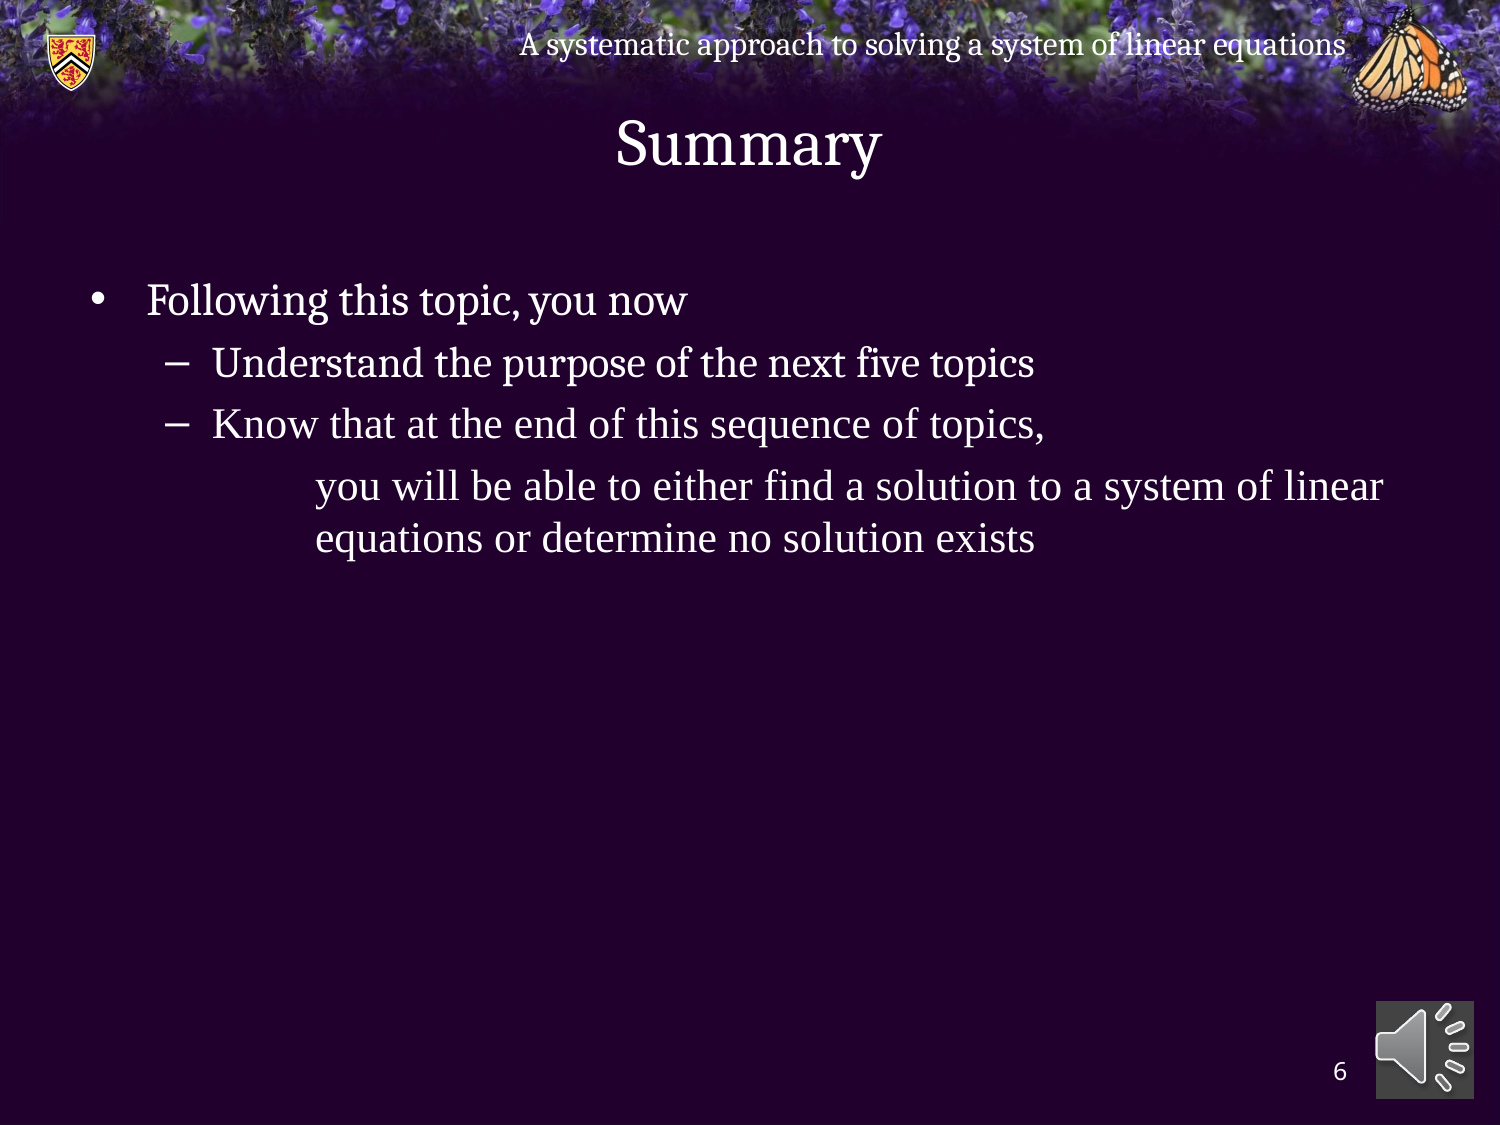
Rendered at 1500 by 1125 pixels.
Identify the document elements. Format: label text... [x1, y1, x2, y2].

title Summary [75, 45, 1425, 233]
slide_number 6 [1187, 1042, 1363, 1103]
list Following this topic, you now Understand the purpose of the next five topics Know that at the end of this sequence of topics, you will be able to either find a solution to a system of linear equations or determine no solution exists [75, 262, 1450, 1005]
picture [0, 0, 1500, 1125]
footer A systematic approach to solving a system of linear equations [320, 12, 1363, 73]
